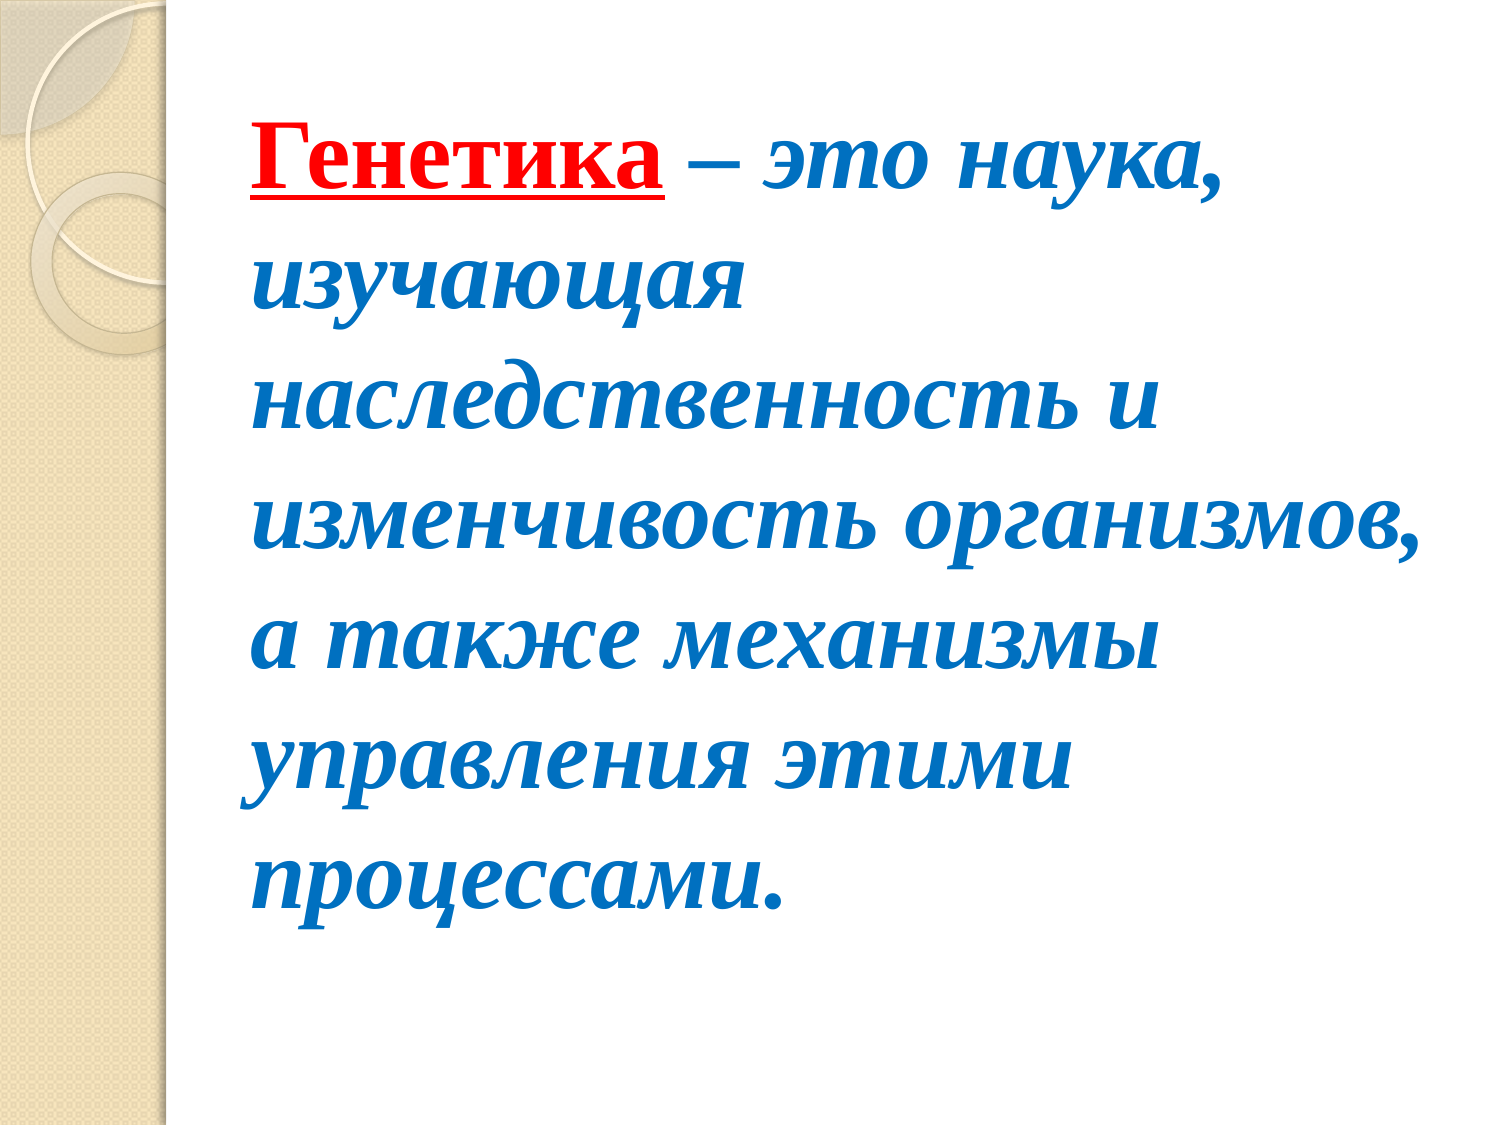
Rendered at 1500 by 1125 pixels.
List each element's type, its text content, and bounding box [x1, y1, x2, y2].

title Генетика – это наука, изучающая наследственность и изменчивость организмов, а также механизмы управления этими процессами. [235, 45, 1466, 973]
